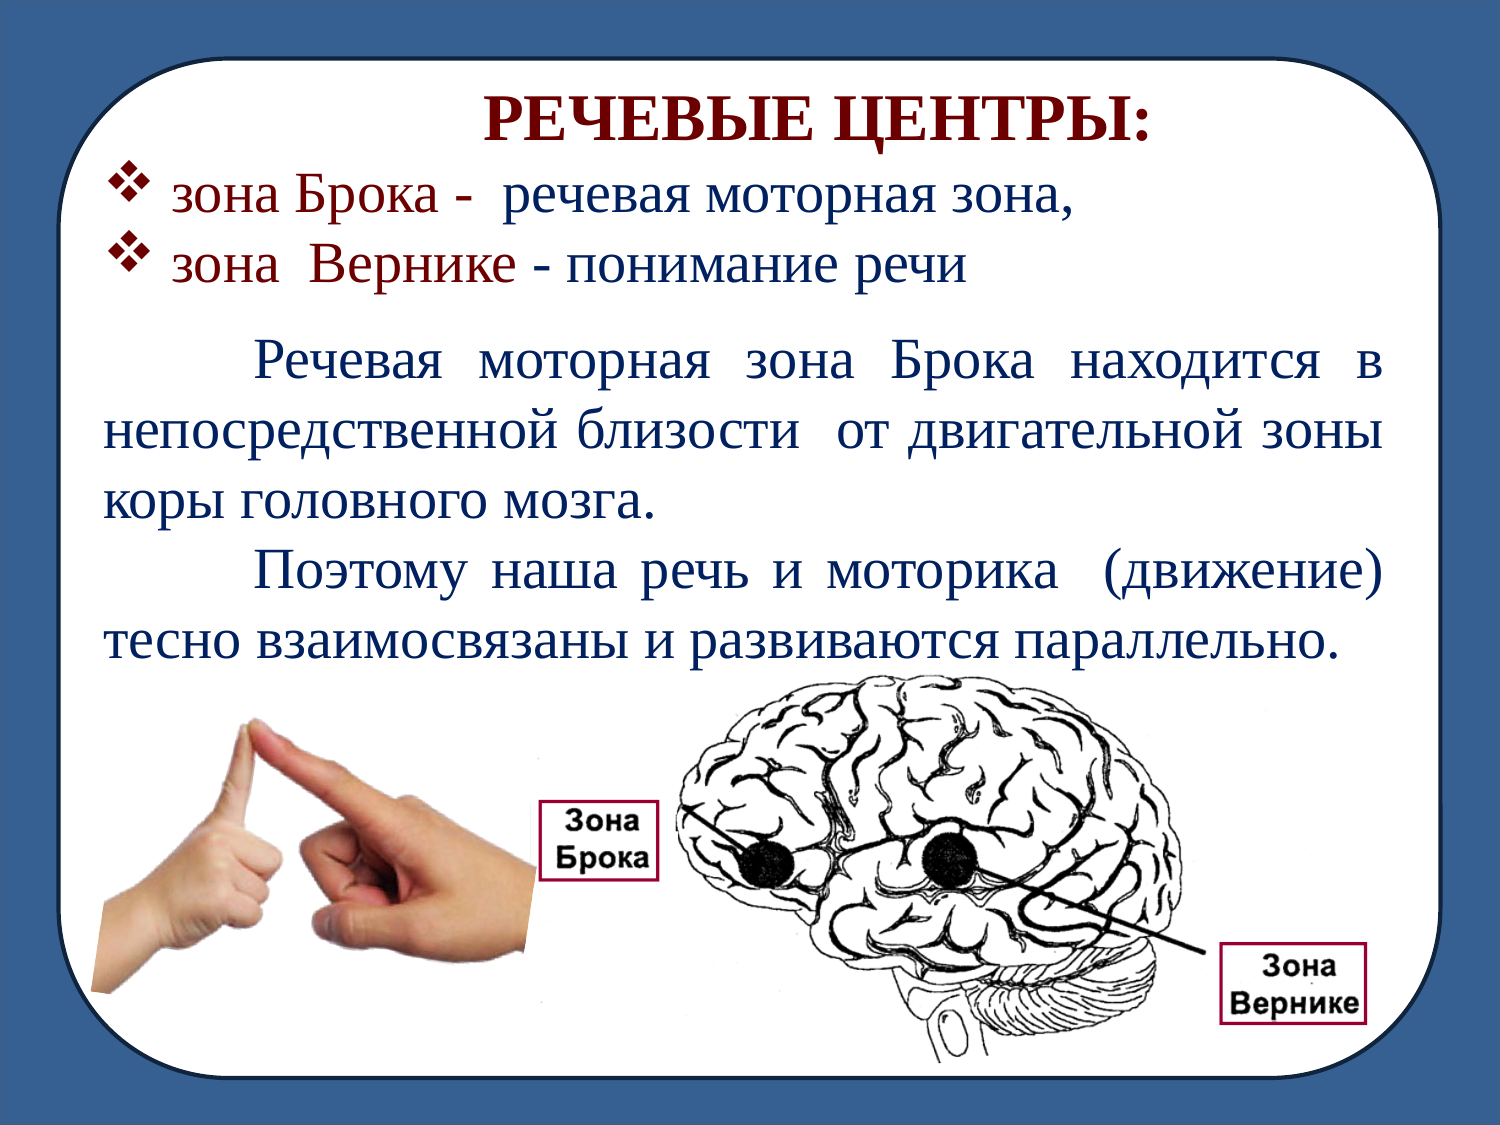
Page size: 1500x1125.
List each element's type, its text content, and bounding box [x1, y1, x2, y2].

picture [91, 633, 1403, 1083]
text_box РЕЧЕВЫЕ ЦЕНТРЫ: зона Брока - речевая моторная зона, зона Вернике - понимание речи Речевая моторная зона Брока находится в непосредственной близости от двигательной зоны коры головного мозга. Поэтому наша речь и моторика (движение) тесно взаимосвязаны и развиваются параллельно. [88, 66, 1400, 819]
